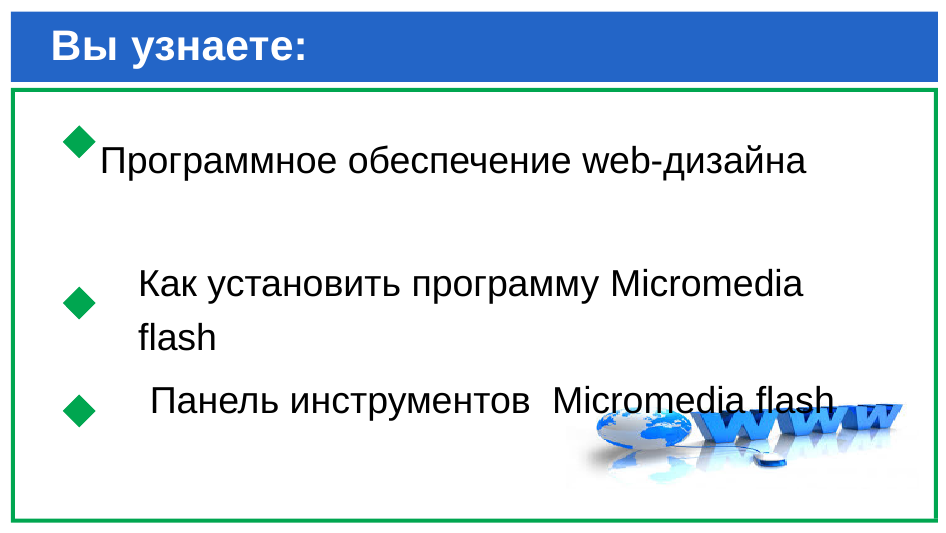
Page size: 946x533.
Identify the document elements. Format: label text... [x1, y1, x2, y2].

picture [566, 383, 919, 489]
text_box Панель инструментов Micromedia flash [133, 359, 913, 429]
title Вы узнаете: [48, 15, 520, 107]
text_box [62, 394, 96, 428]
text_box Как установить программу Micromedia flash [121, 242, 901, 366]
text_box [62, 125, 96, 159]
text_box [62, 286, 96, 320]
text_box Программное обеспечение web-дизайна [97, 125, 929, 182]
